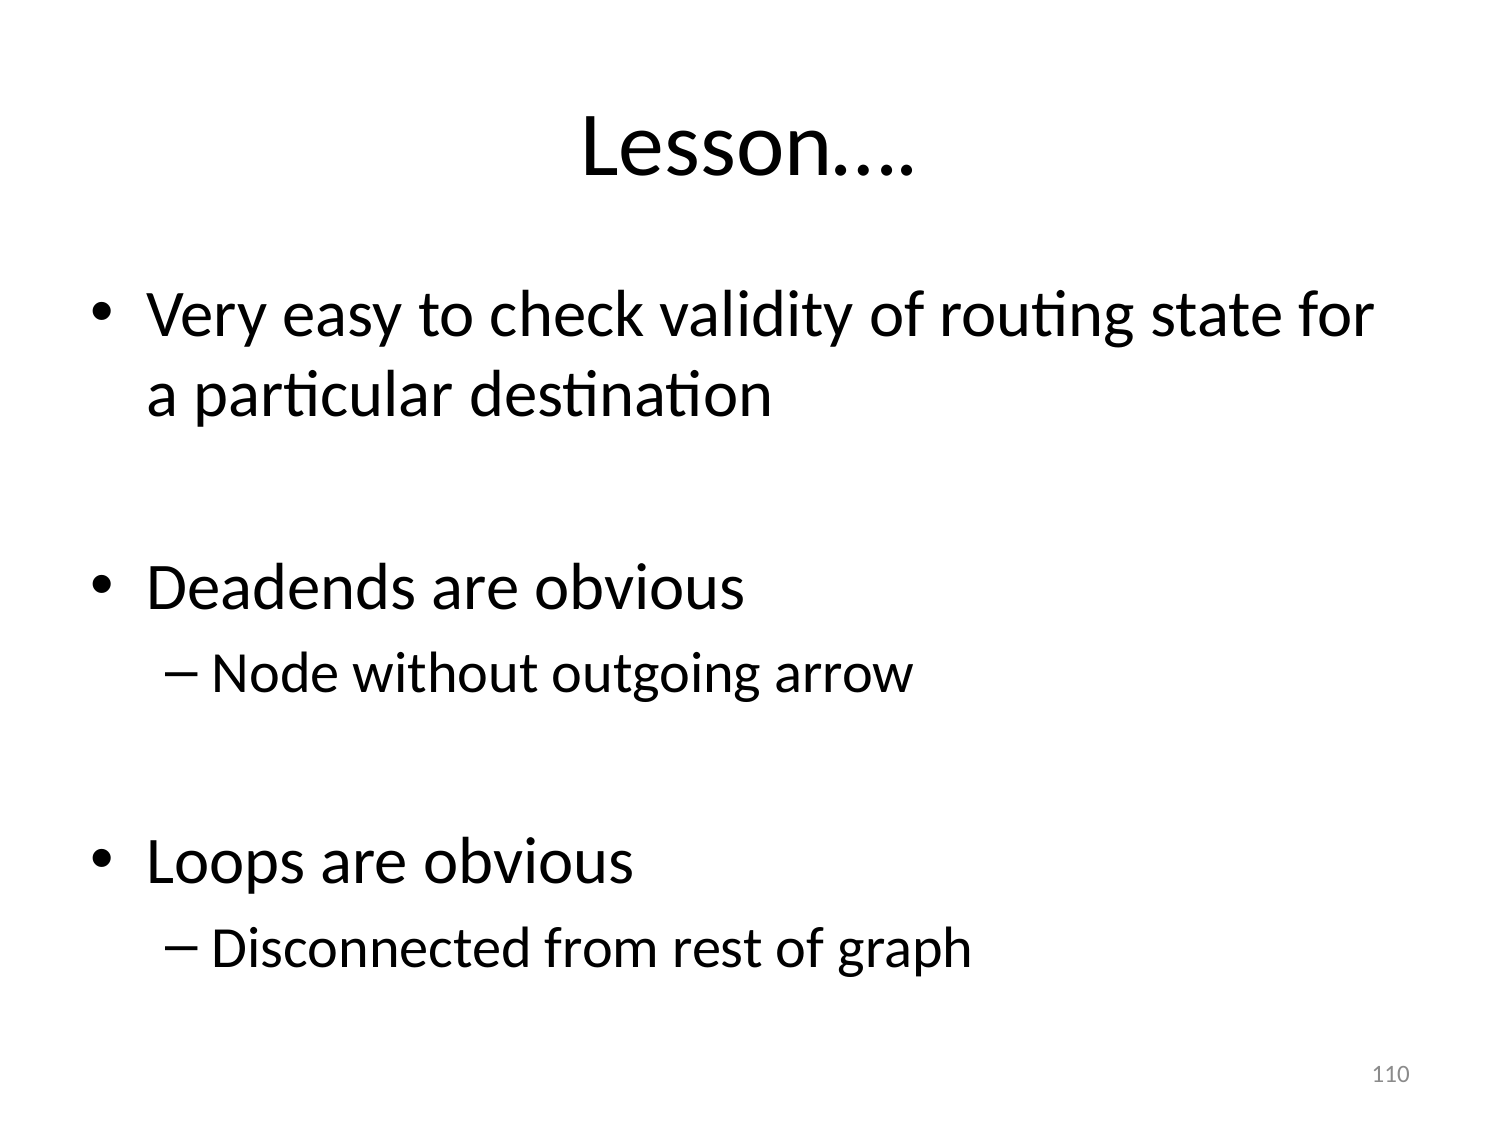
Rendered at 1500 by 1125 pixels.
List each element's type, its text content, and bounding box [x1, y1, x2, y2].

title Lesson…. [75, 45, 1425, 233]
list Very easy to check validity of routing state for a particular destination Deadends are obvious Node without outgoing arrow Loops are obvious Disconnected from rest of graph [75, 262, 1425, 1005]
slide_number 110 [1074, 1042, 1425, 1103]
